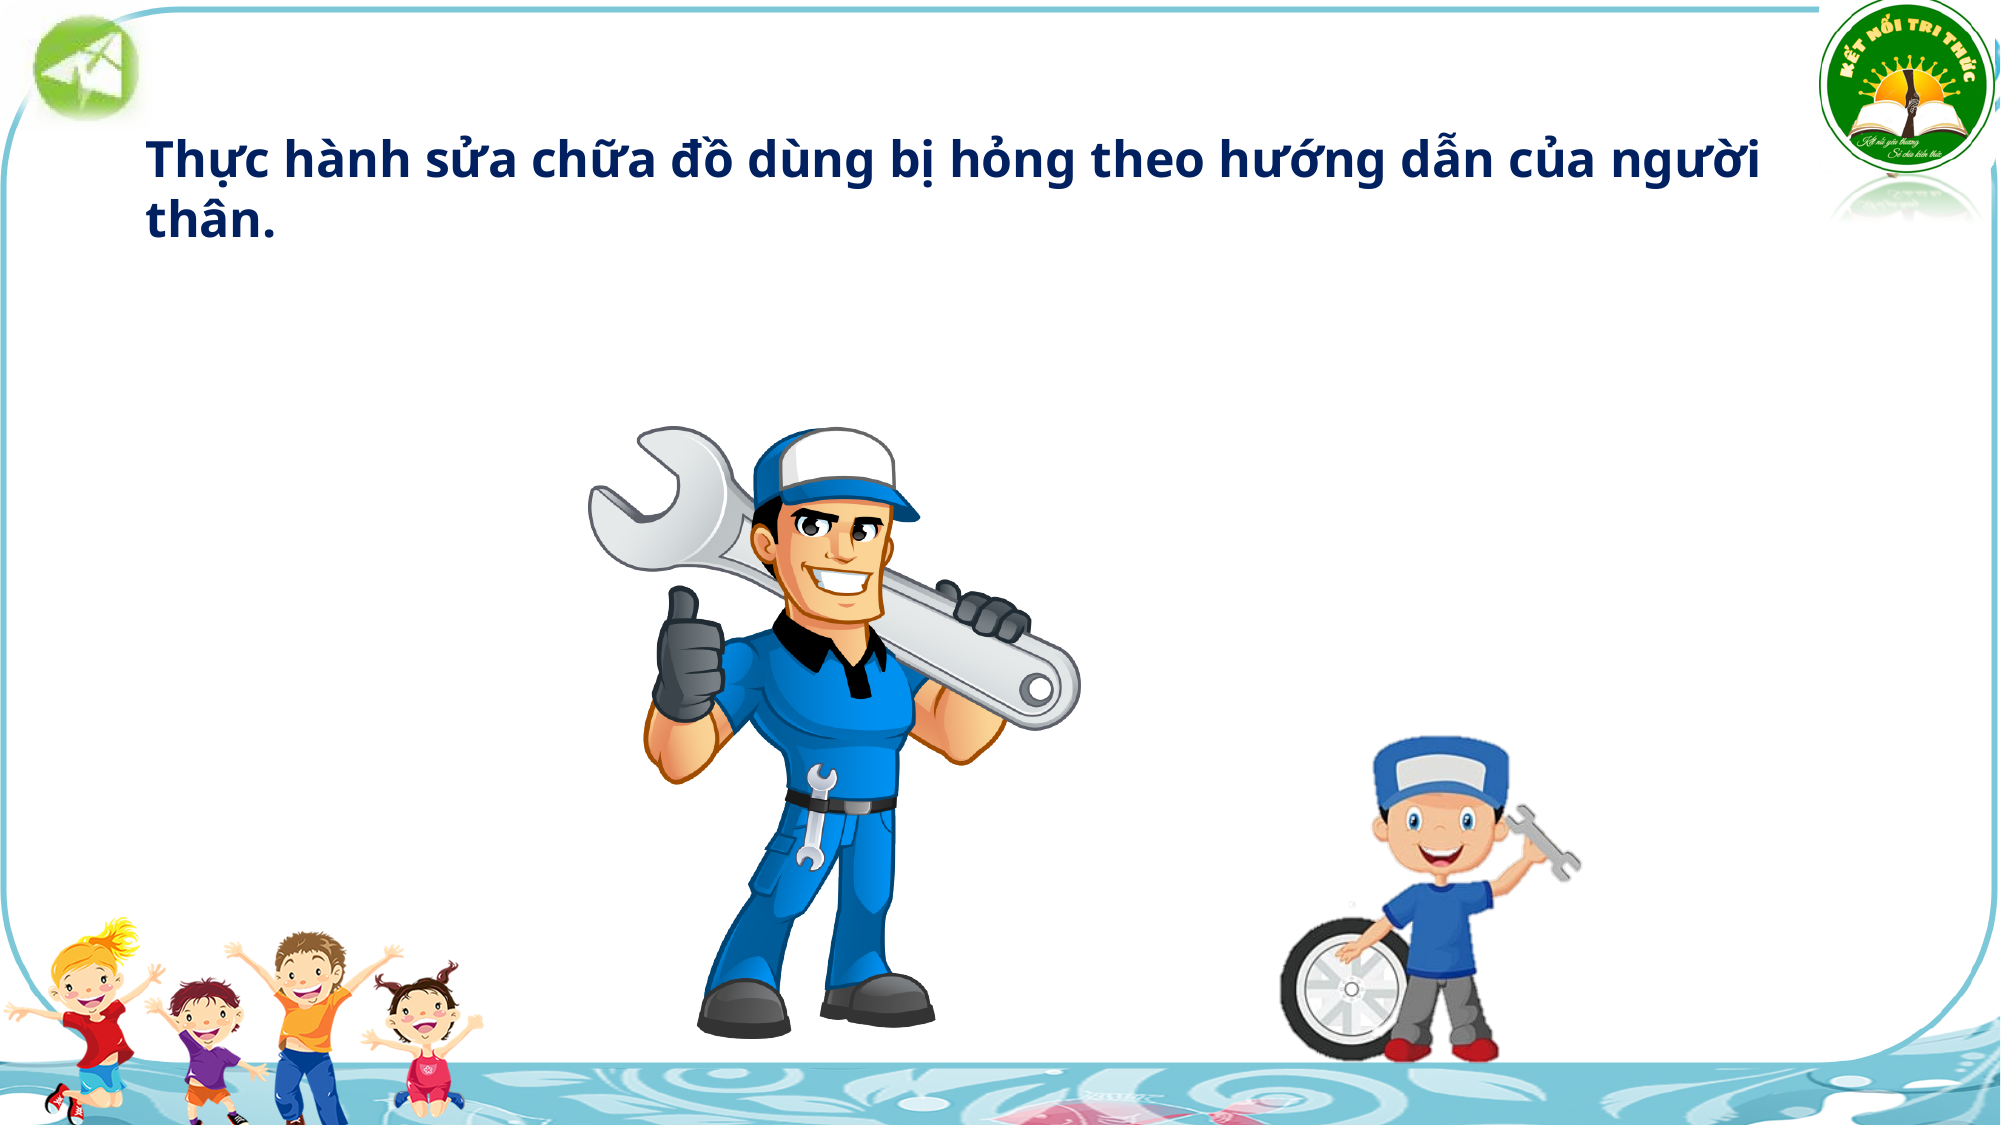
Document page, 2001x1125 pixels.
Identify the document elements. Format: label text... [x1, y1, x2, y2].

text_box Thực hành sửa chữa đồ dùng bị hỏng theo hướng dẫn của người thân. [130, 119, 1852, 255]
picture [0, 0, 2001, 1125]
